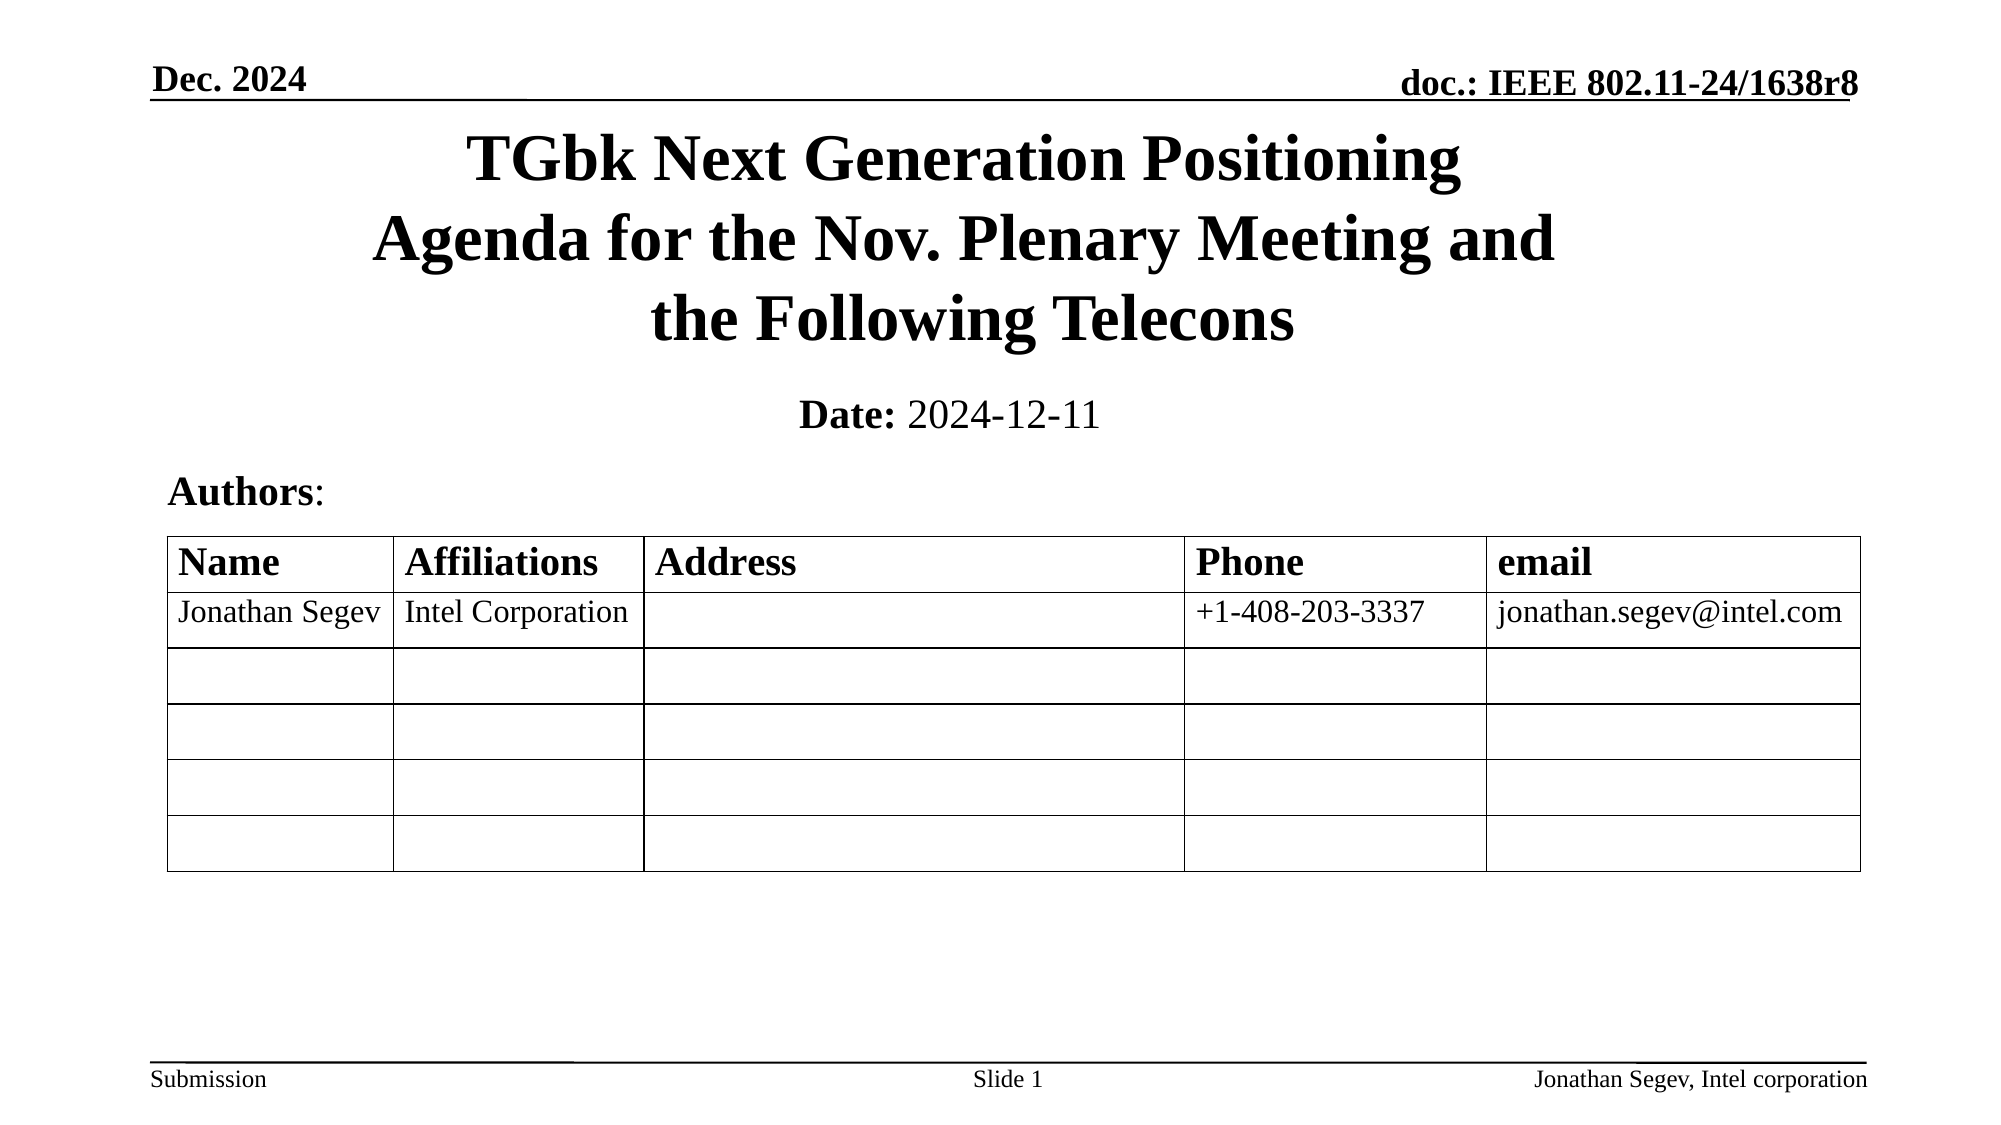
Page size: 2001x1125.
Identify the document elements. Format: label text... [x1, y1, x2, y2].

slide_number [152, 54, 563, 100]
title TGbk Next Generation Positioning Agenda for the Nov. Plenary Meeting and the Following Telecons [107, 113, 1839, 355]
slide_number Slide 1 [950, 1061, 1067, 1123]
footer Jonathan Segev, Intel corporation [1171, 1061, 1869, 1093]
subtitle Date: 2024-12-11 [250, 379, 1651, 443]
text_box Authors: [152, 456, 390, 519]
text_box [151, 535, 1883, 943]
